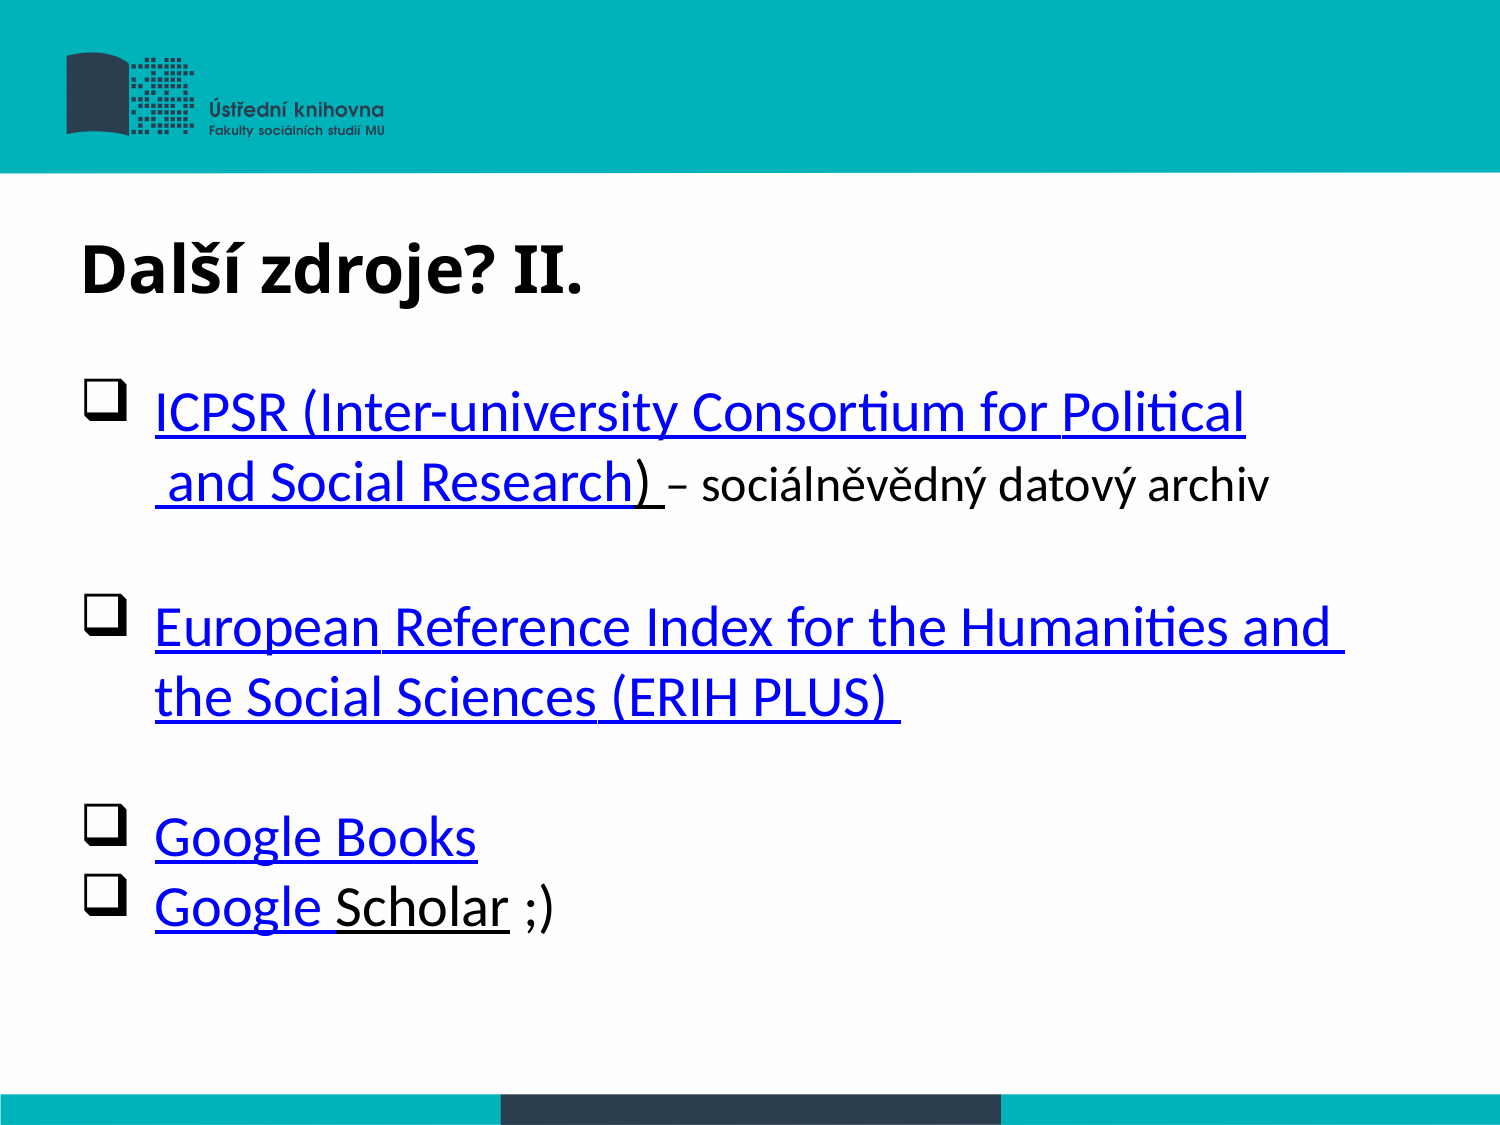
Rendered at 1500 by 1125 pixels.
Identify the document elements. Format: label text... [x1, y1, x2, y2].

text_box [64, 201, 1471, 306]
text_box ICPSR (Inter-university Consortium for Political and Social Research) – sociálněvědný datový archiv European Reference Index for the Humanities and the Social Sciences (ERIH PLUS) Google Books Google Scholar ;) [64, 290, 1365, 1125]
picture [0, 0, 1500, 1125]
text_box Další zdroje? II. [64, 219, 1128, 290]
